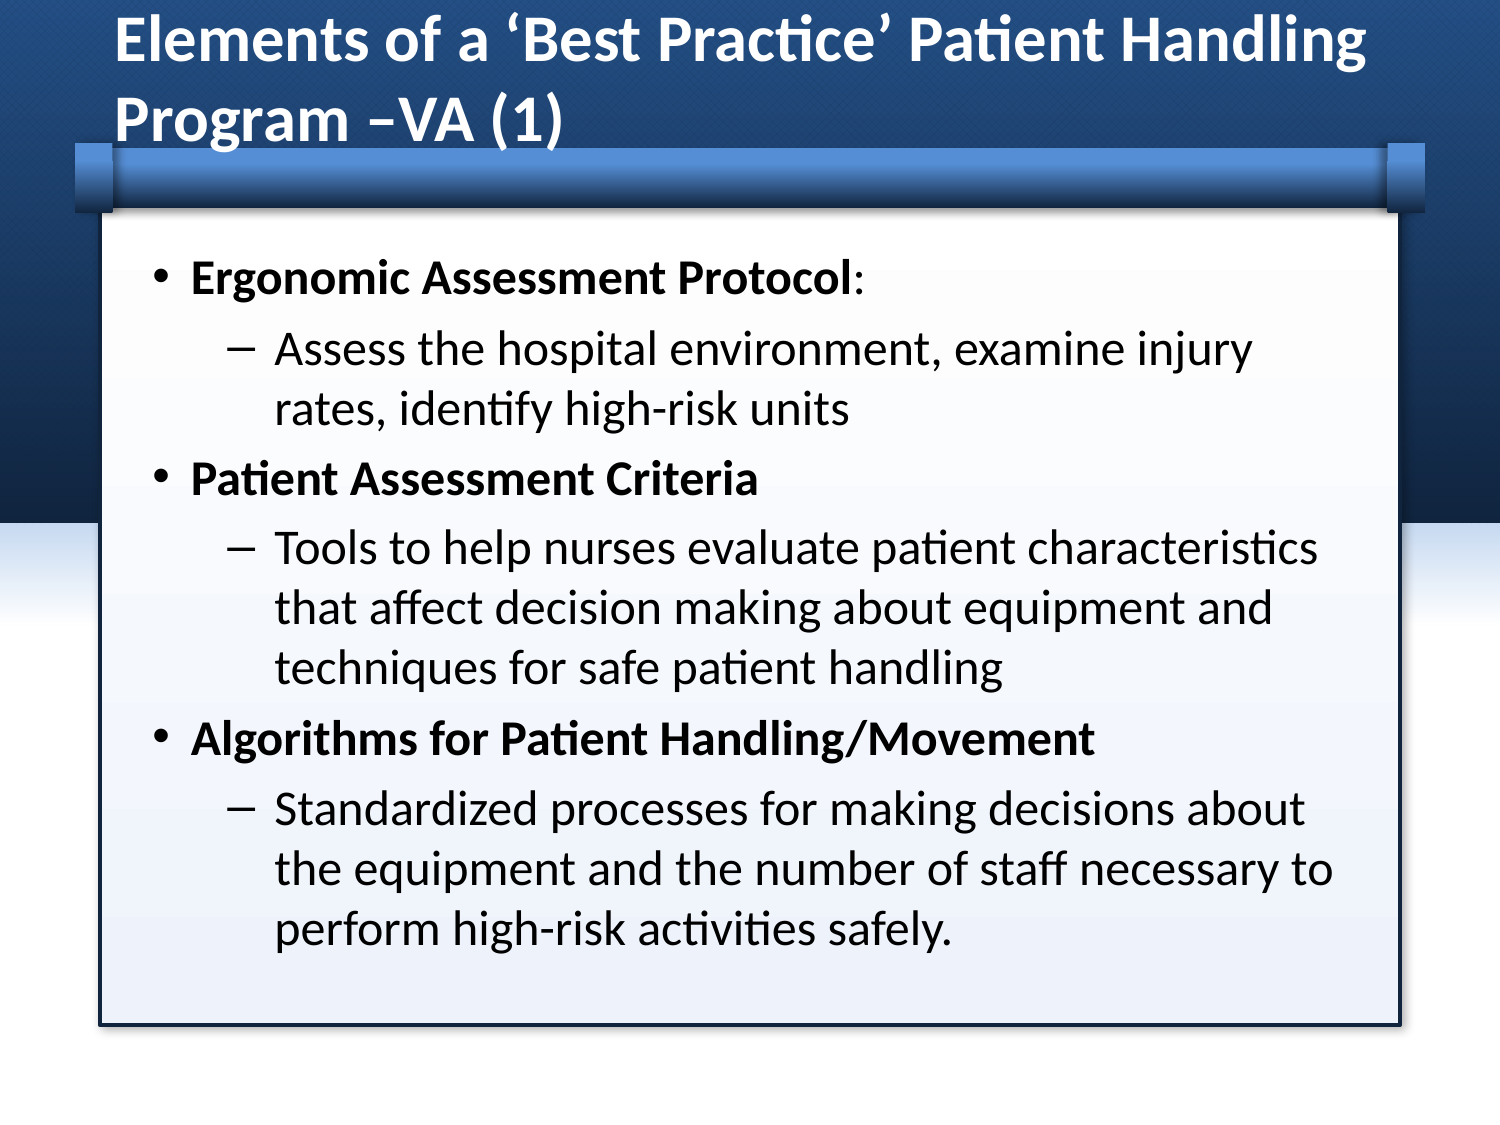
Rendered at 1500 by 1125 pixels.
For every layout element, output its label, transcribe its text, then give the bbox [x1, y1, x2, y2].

title Elements of a ‘Best Practice’ Patient Handling Program –VA (1) [99, 0, 1400, 163]
list Ergonomic Assessment Protocol: Assess the hospital environment, examine injury rates, identify high-risk units Patient Assessment Criteria Tools to help nurses evaluate patient characteristics that affect decision making about equipment and techniques for safe patient handling Algorithms for Patient Handling/Movement Standardized processes for making decisions about the equipment and the number of staff necessary to perform high-risk activities safely. [137, 237, 1350, 1000]
